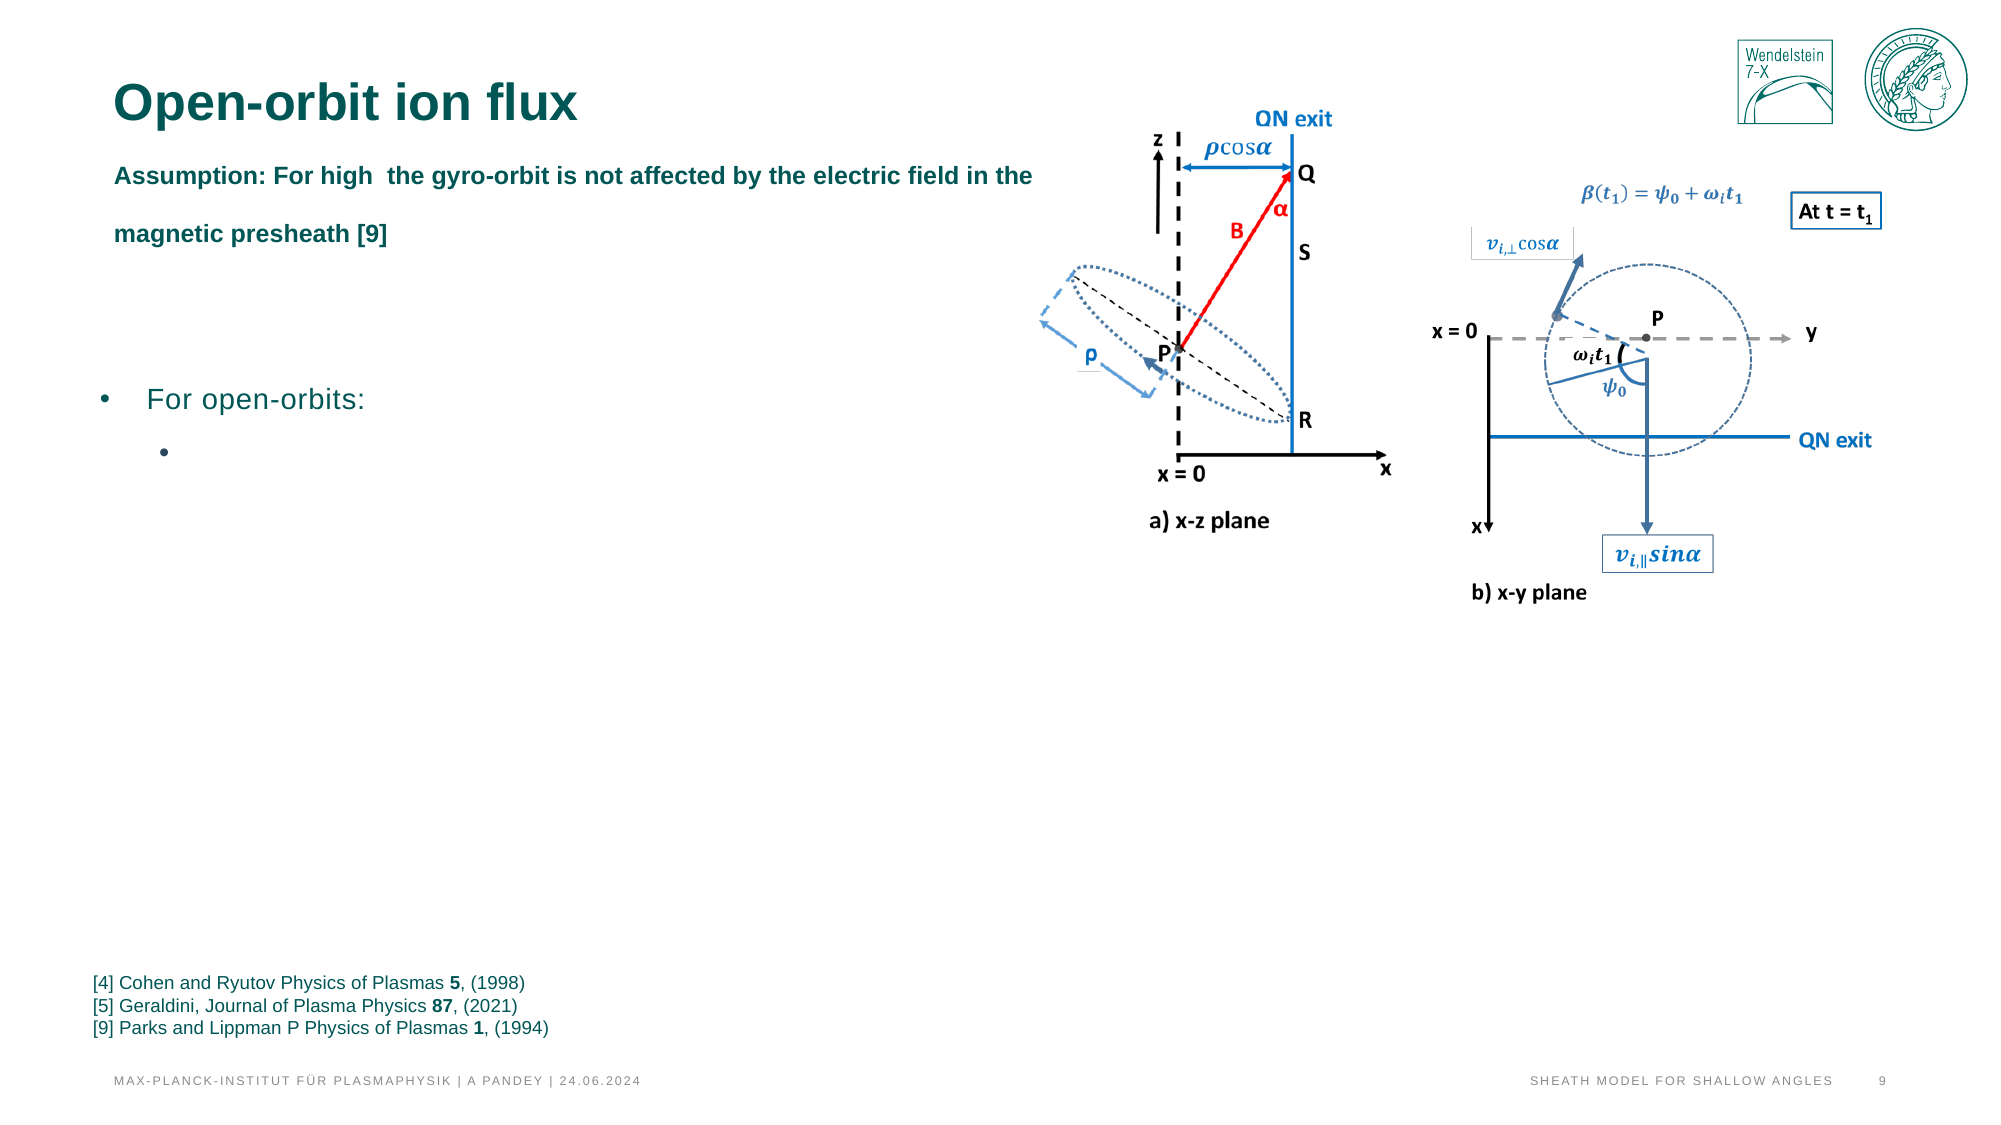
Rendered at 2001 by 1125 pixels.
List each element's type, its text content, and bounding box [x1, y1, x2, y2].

footer Max-Planck-Institut für Plasmaphysik | A Pandey | 24.06.2024 [114, 1064, 1113, 1089]
slide_number Sheath model for shallow angles [1113, 1064, 1831, 1089]
picture [1417, 177, 1889, 620]
picture [1029, 94, 1404, 550]
text_box [4] Cohen and Ryutov Physics of Plasmas 5, (1998) [5] Geraldini, Journal of Plasma Physics 87, (2021) [9] Parks and Lippman P Physics of Plasmas 1, (1994) [78, 963, 603, 1046]
slide_number 9 [1831, 1064, 1886, 1089]
